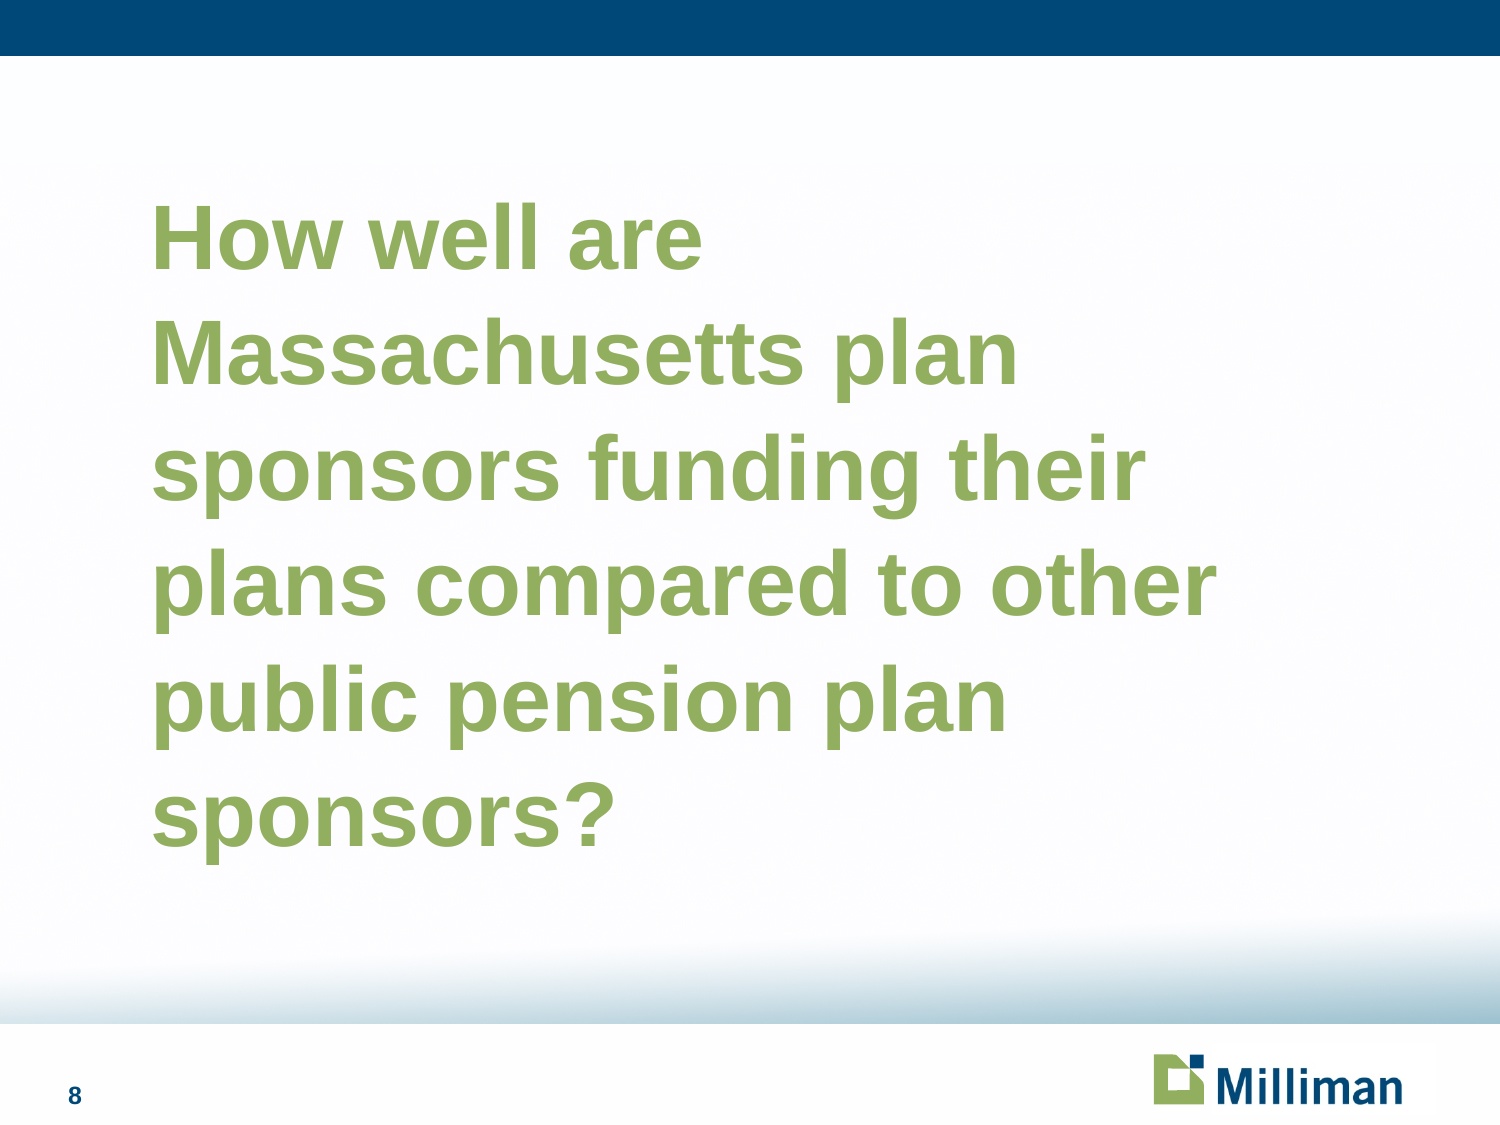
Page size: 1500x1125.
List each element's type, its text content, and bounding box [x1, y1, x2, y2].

picture [0, 56, 1500, 1024]
picture [1211, 1043, 1437, 1115]
title How well are Massachusetts plan sponsors funding their plans compared to other public pension plan sponsors? [149, 172, 1384, 756]
